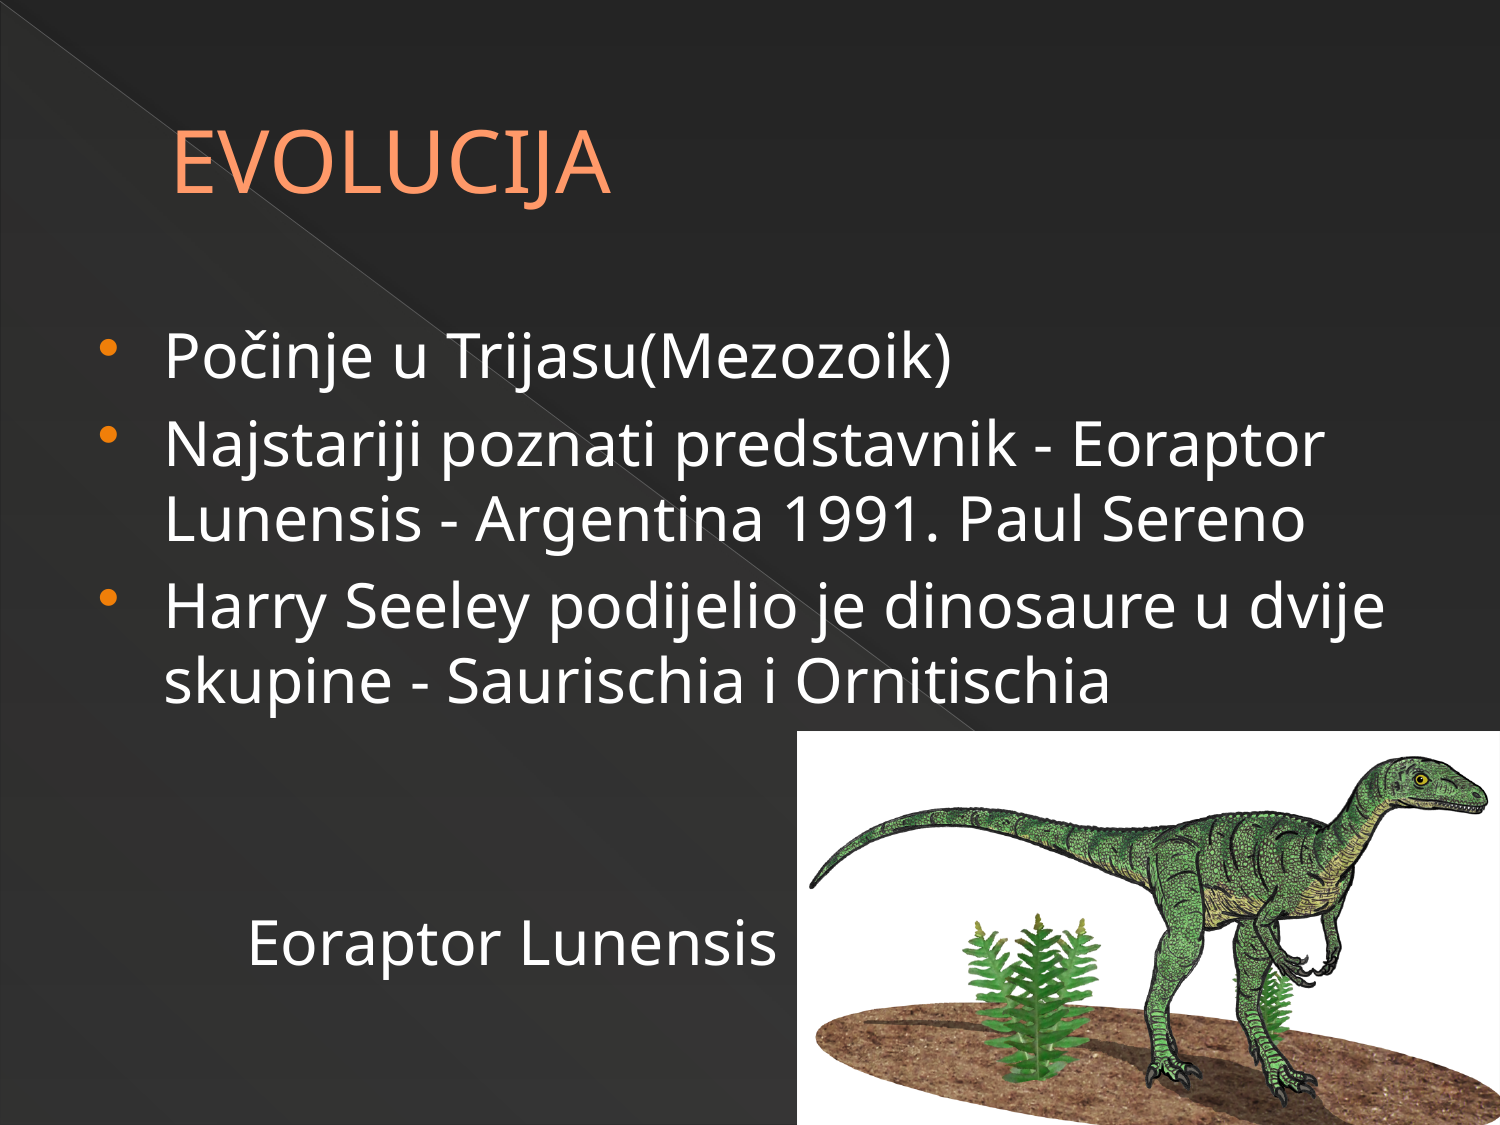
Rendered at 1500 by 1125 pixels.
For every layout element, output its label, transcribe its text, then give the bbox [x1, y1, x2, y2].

list Počinje u Trijasu(Mezozoik) Najstariji poznati predstavnik - Eoraptor Lunensis - Argentina 1991. Paul Sereno Harry Seeley podijelio je dinosaure u dvije skupine - Saurischia i Ornitischia Eoraptor Lunensis [75, 308, 1425, 1059]
title EVOLUCIJA [75, 43, 1425, 274]
picture [796, 731, 1500, 1125]
